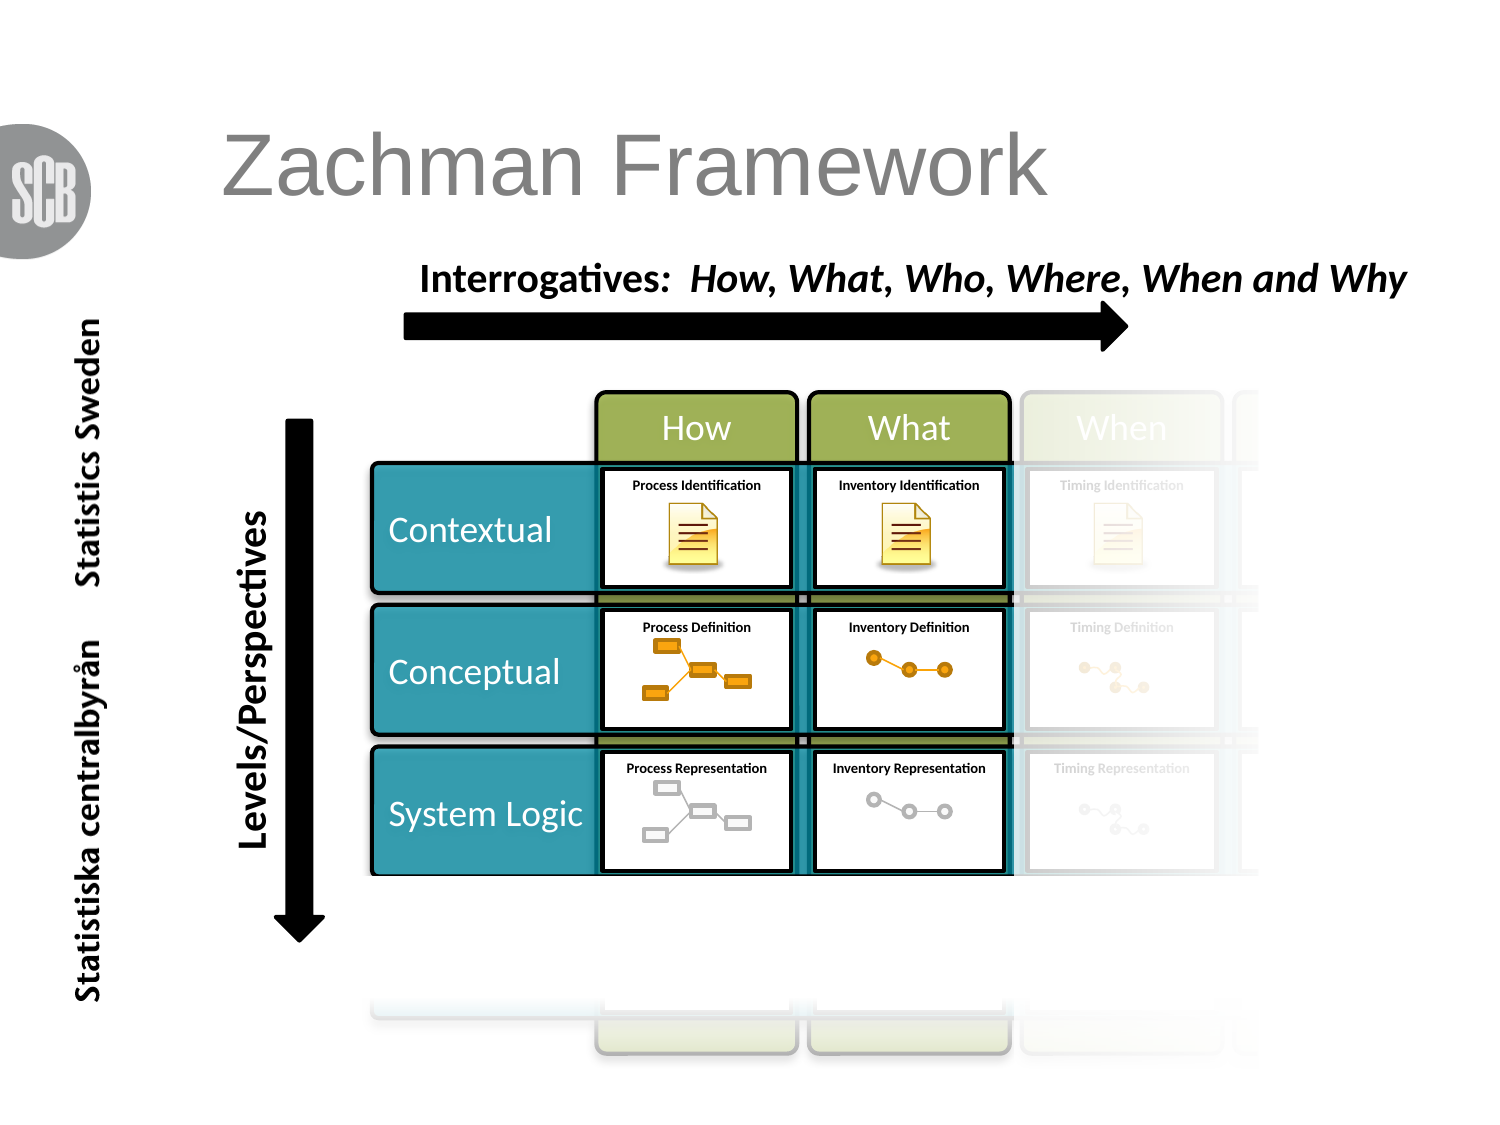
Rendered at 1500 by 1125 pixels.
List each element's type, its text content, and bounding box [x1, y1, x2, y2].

text_box Levels/Perspectives [216, 432, 282, 866]
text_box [359, 219, 1500, 1125]
picture [0, 124, 107, 1002]
text_box [273, 418, 325, 943]
title Zachman Framework [206, 66, 1426, 254]
